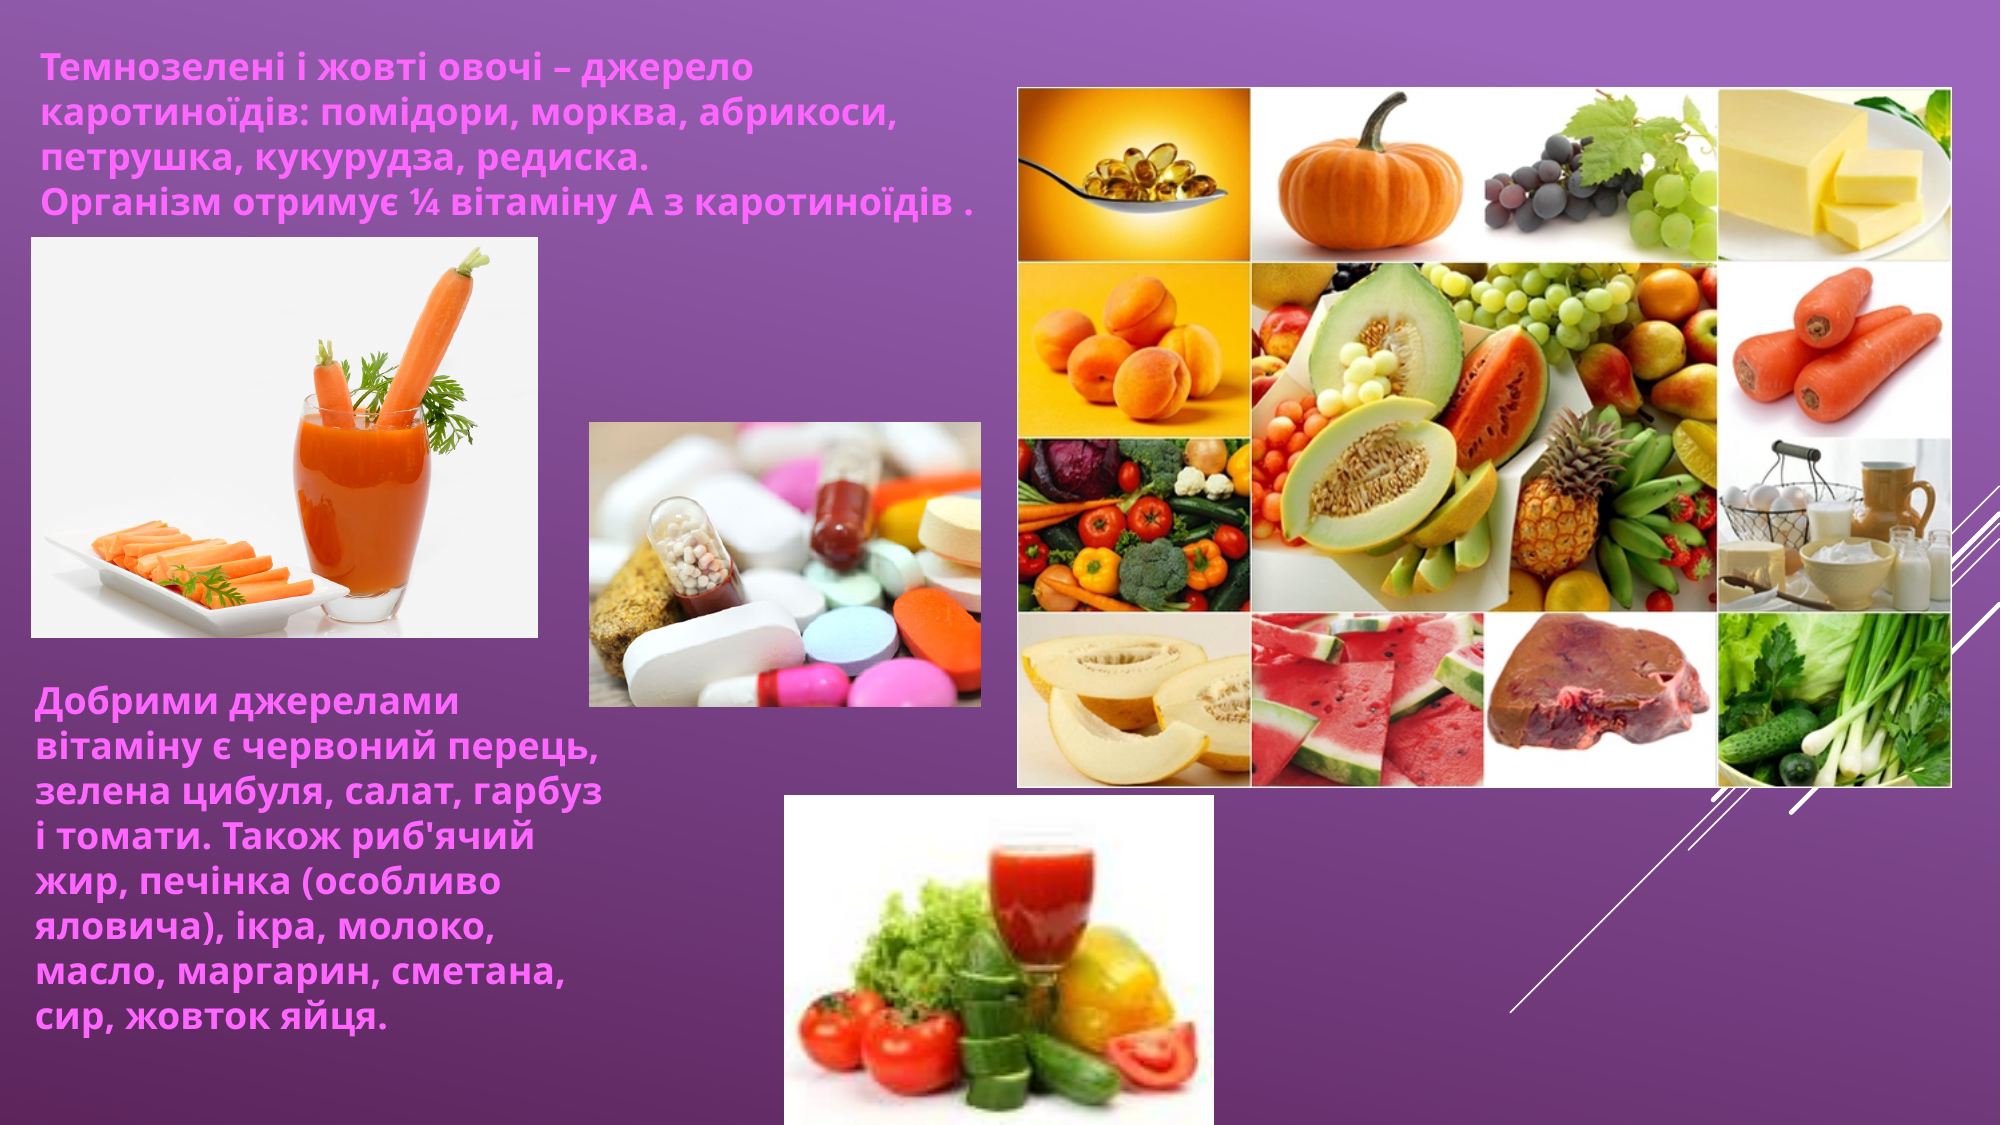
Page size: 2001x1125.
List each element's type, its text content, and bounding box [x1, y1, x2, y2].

text_box Добрими джерелами вітаміну є червоний перець, зелена цибуля, салат, гарбуз і томати. Також риб'ячий жир, печінка (особливо яловича), ікра, молоко, масло, маргарин, сметана, сир, жовток яйця. [20, 670, 623, 1045]
picture [784, 795, 1214, 1125]
picture [30, 237, 538, 638]
picture [588, 421, 981, 708]
text_box Темнозелені і жовті овочі – джерело каротиноїдів: помідори, морква, абрикоси, петрушка, кукурудза, редиска. Організм отримує ¼ вітаміну A з каротиноїдів . [24, 35, 1025, 230]
picture [1016, 86, 1952, 789]
